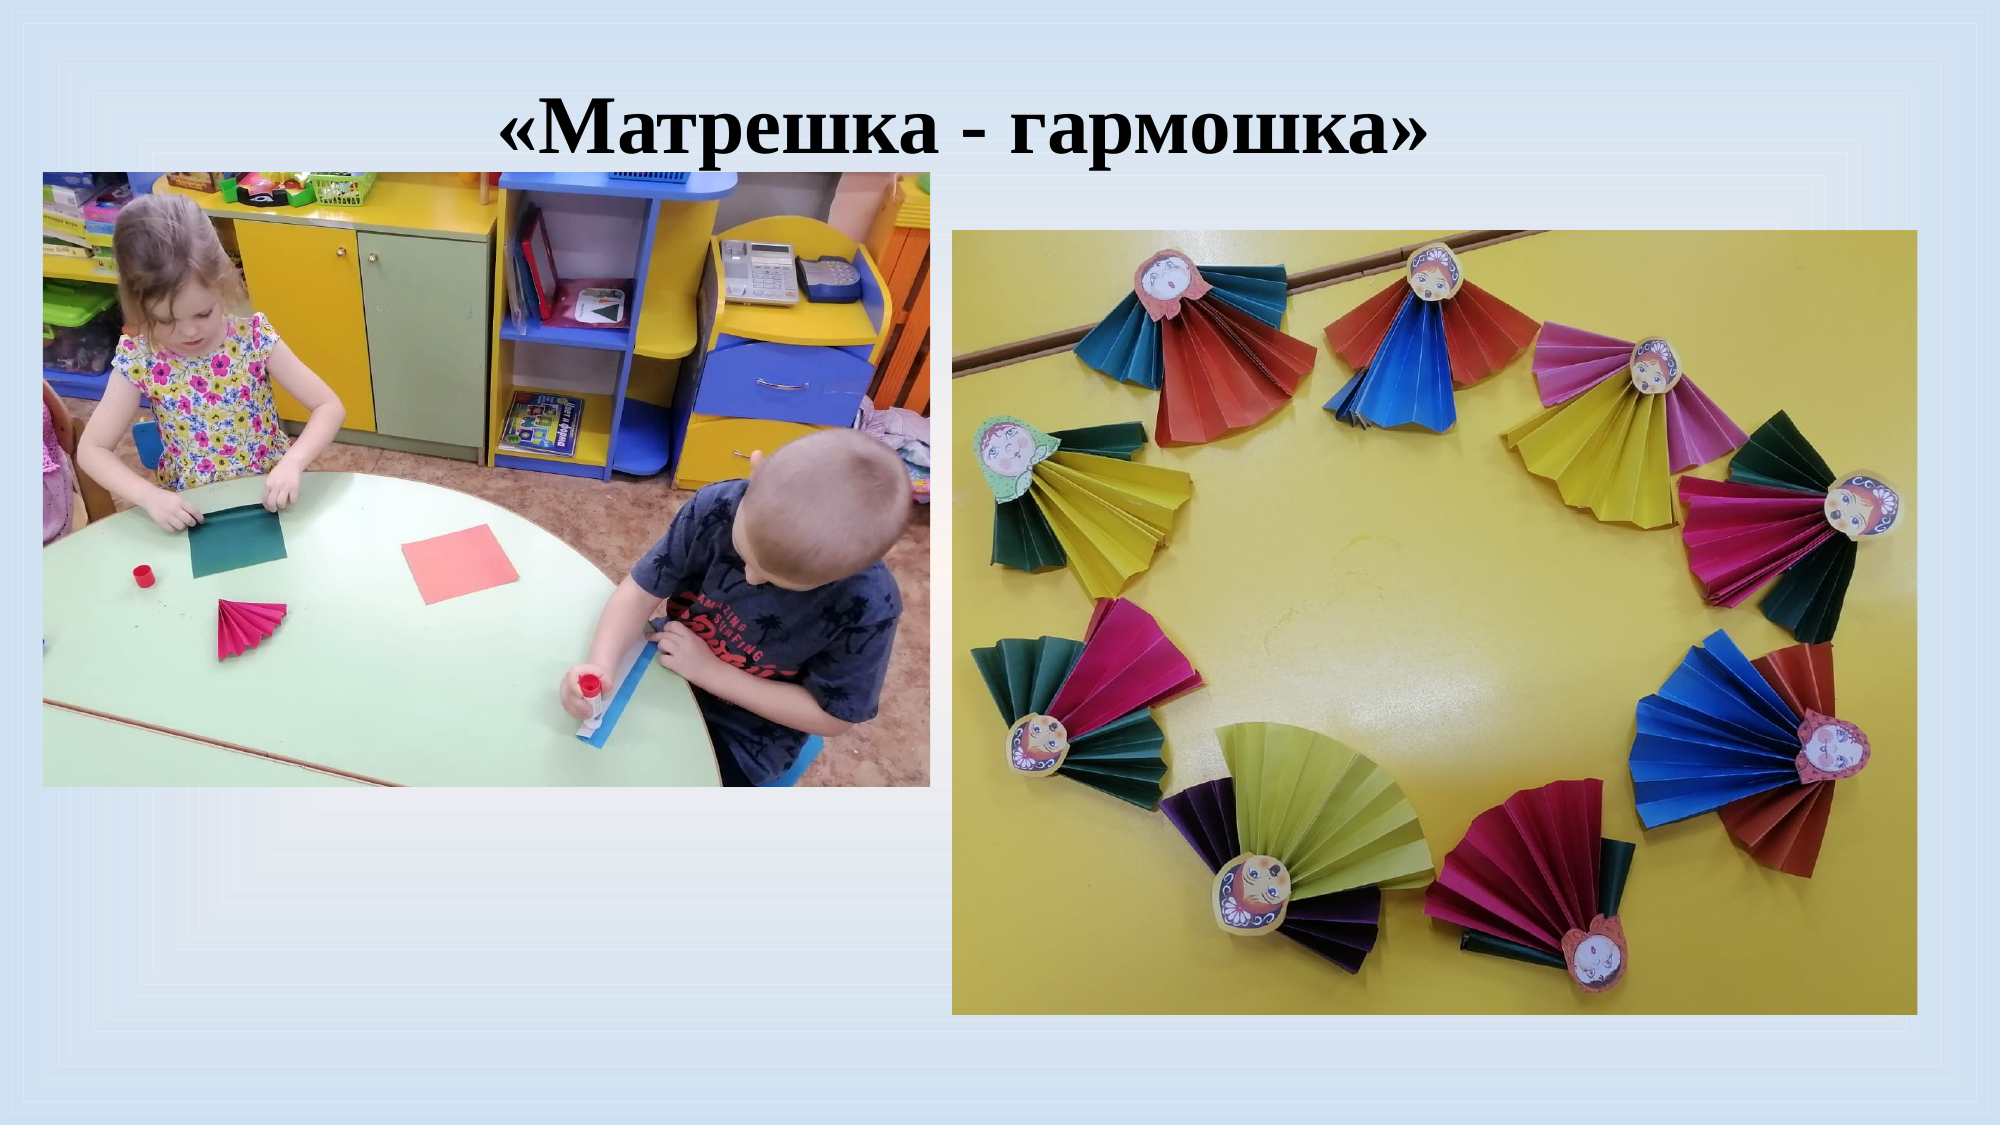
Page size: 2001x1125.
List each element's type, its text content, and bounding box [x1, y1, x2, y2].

picture [42, 172, 931, 787]
picture [952, 229, 1918, 1016]
text_box «Матрешка - гармошка» [465, 62, 1447, 178]
